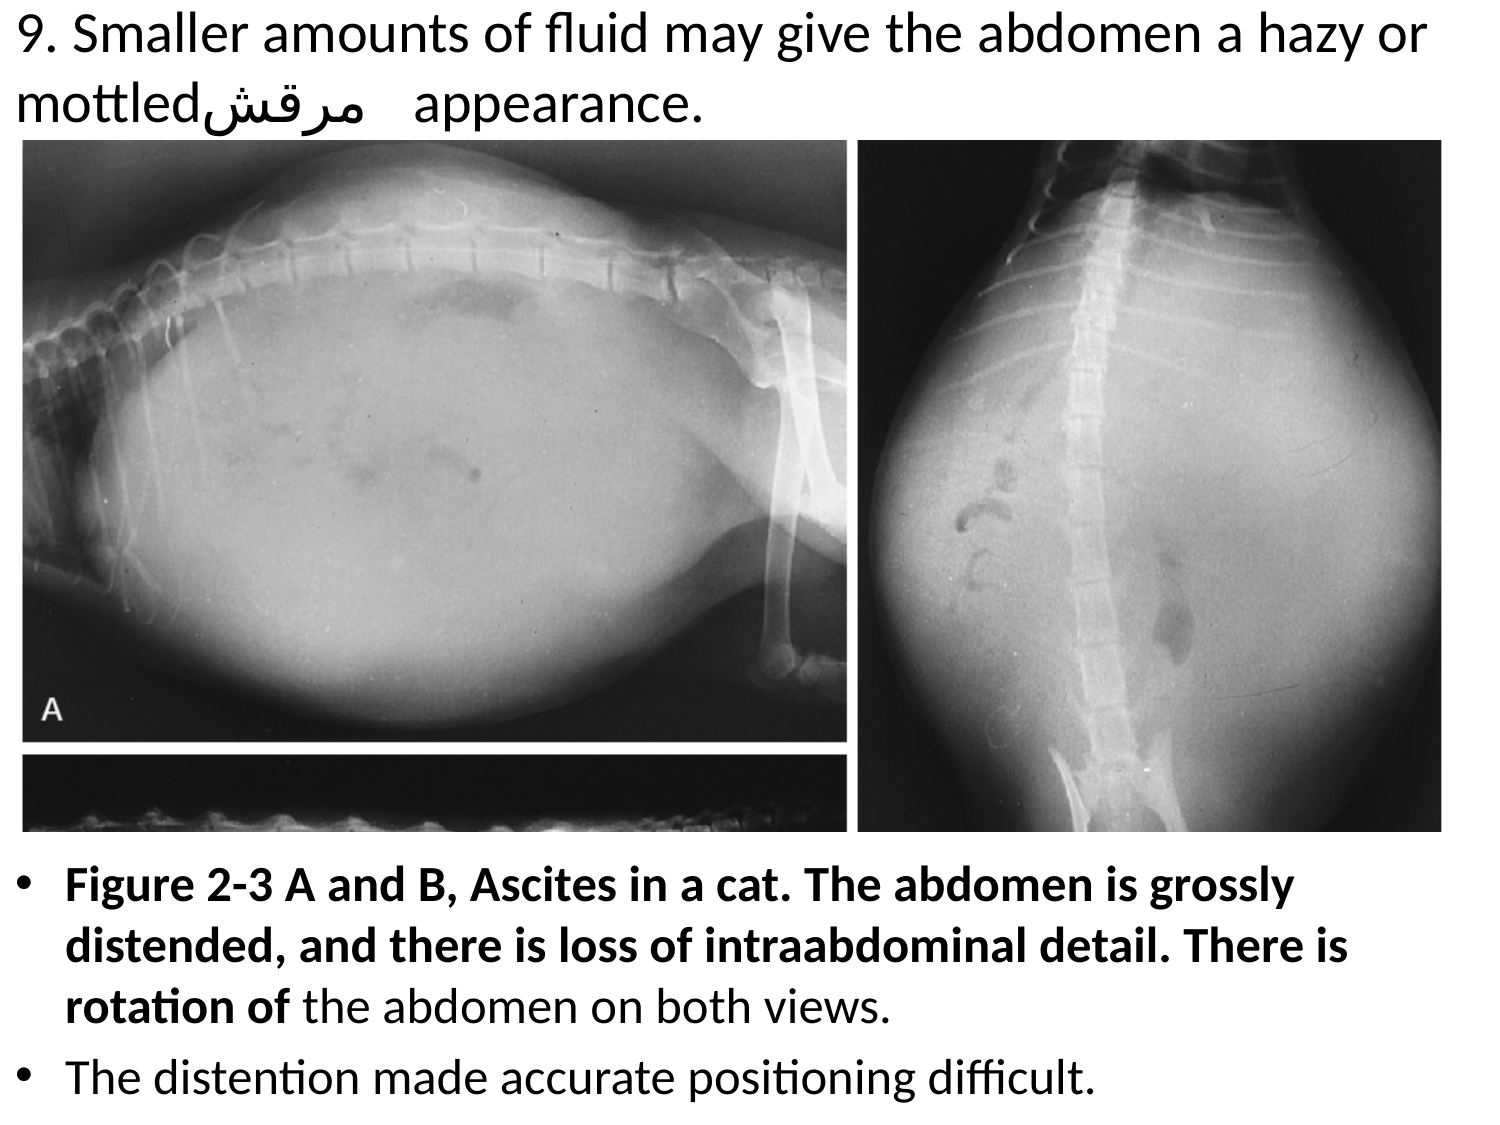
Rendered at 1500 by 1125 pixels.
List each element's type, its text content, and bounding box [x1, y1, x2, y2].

title 9. Smaller amounts of fluid may give the abdomen a hazy or mottledمرقش appearance. [0, 0, 1500, 129]
list Figure 2-3 A and B, Ascites in a cat. The abdomen is grossly distended, and there is loss of intraabdominal detail. There is rotation of the abdomen on both views. The distention made accurate positioning difficult. [0, 843, 1454, 1114]
picture [11, 139, 1442, 833]
